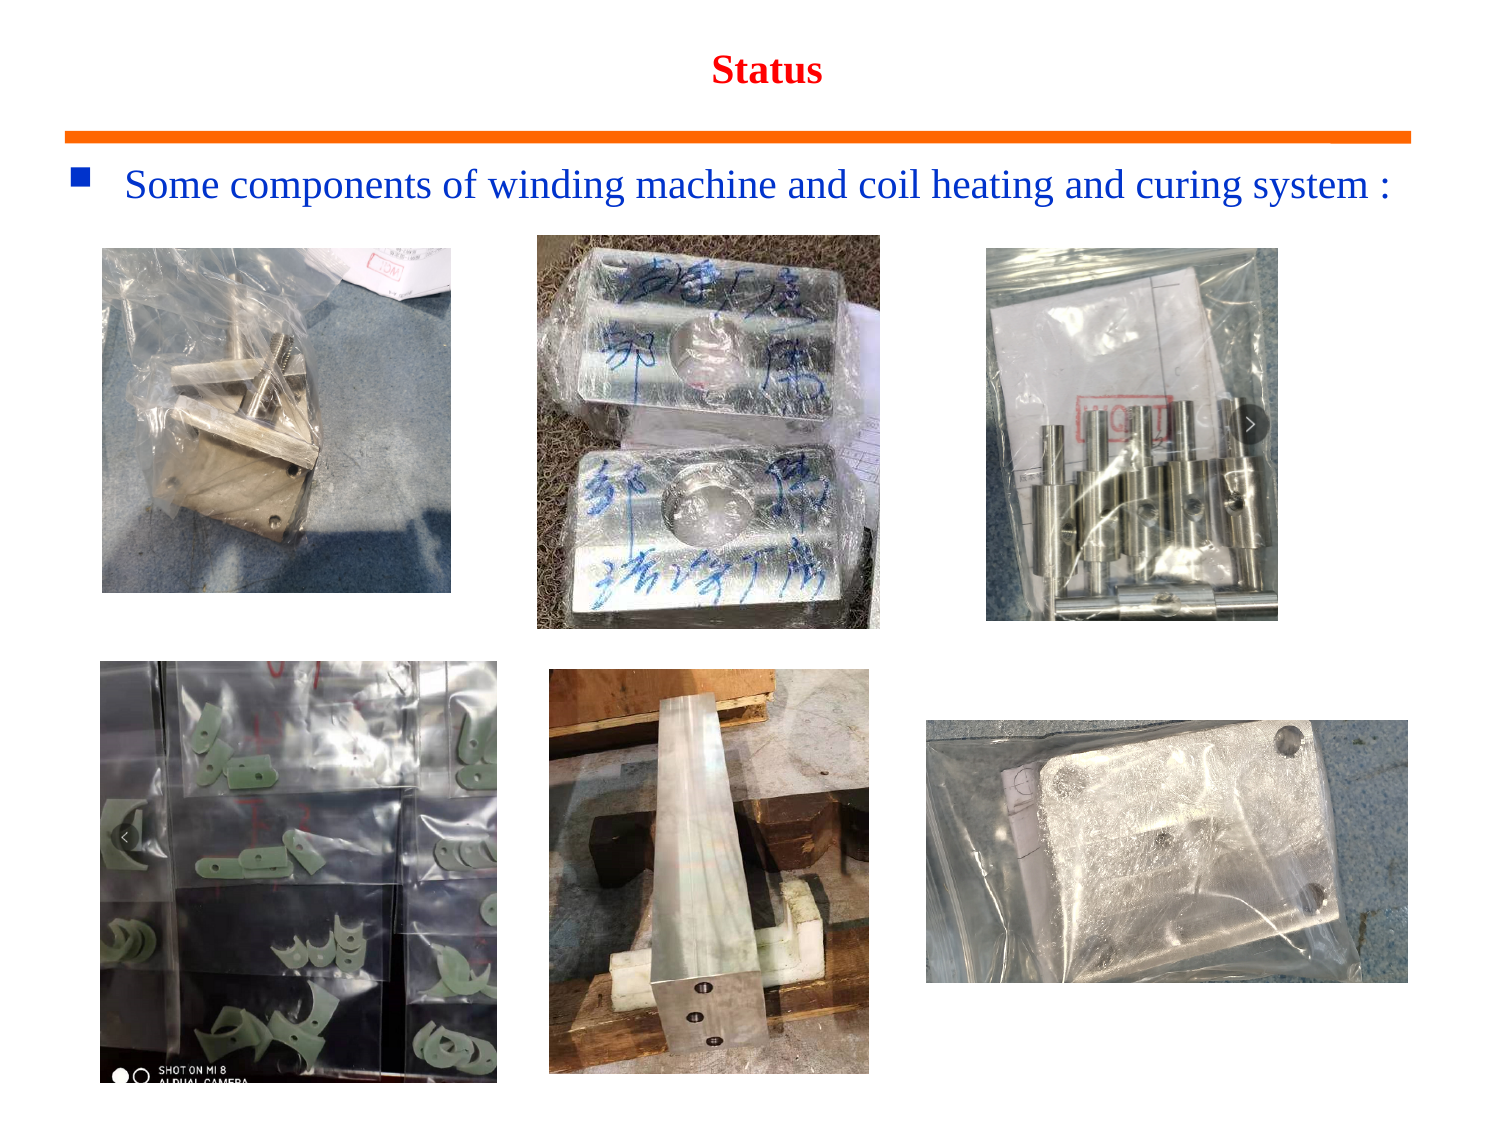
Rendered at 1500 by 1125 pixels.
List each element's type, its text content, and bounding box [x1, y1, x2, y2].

picture [537, 235, 880, 629]
picture [100, 661, 497, 1083]
list Some components of winding machine and coil heating and curing system : [53, 148, 1471, 1083]
picture [986, 248, 1278, 621]
picture [102, 248, 451, 593]
title Status [75, 19, 1460, 115]
picture [549, 669, 869, 1074]
picture [926, 720, 1408, 983]
